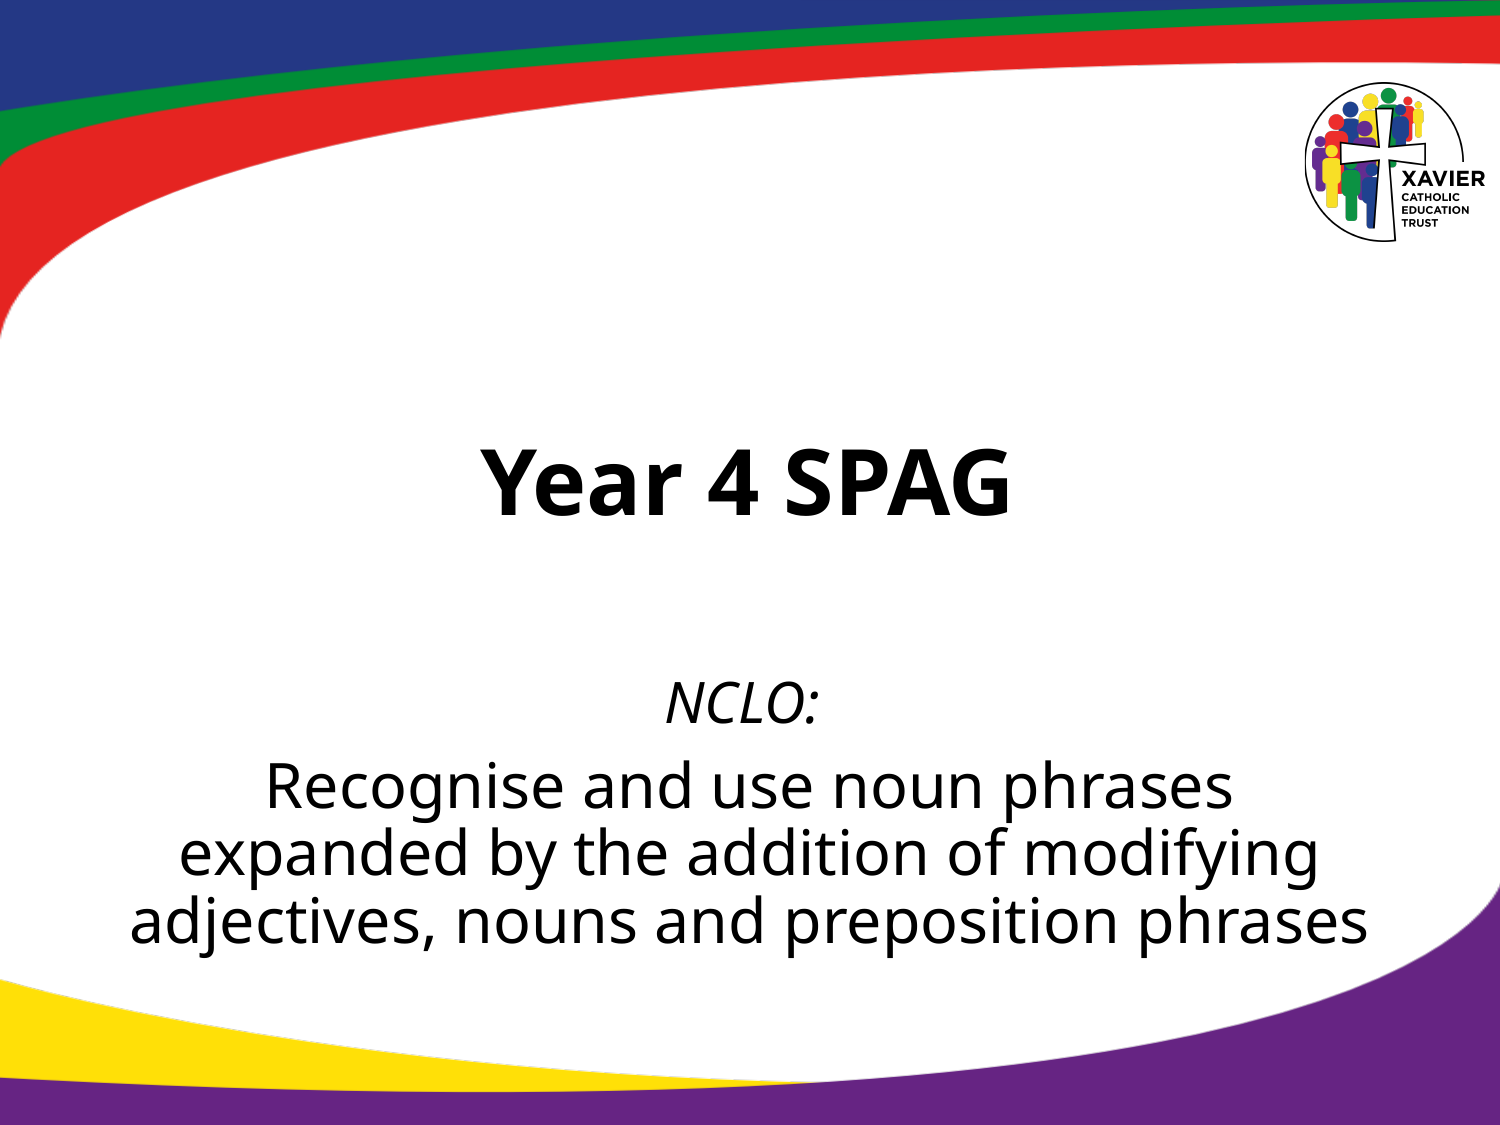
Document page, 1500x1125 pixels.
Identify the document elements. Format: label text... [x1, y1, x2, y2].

title Year 4 SPAG [81, 376, 1415, 594]
list NCLO: Recognise and use noun phrases expanded by the addition of modifying adjectives, nouns and preposition phrases [103, 666, 1397, 1014]
